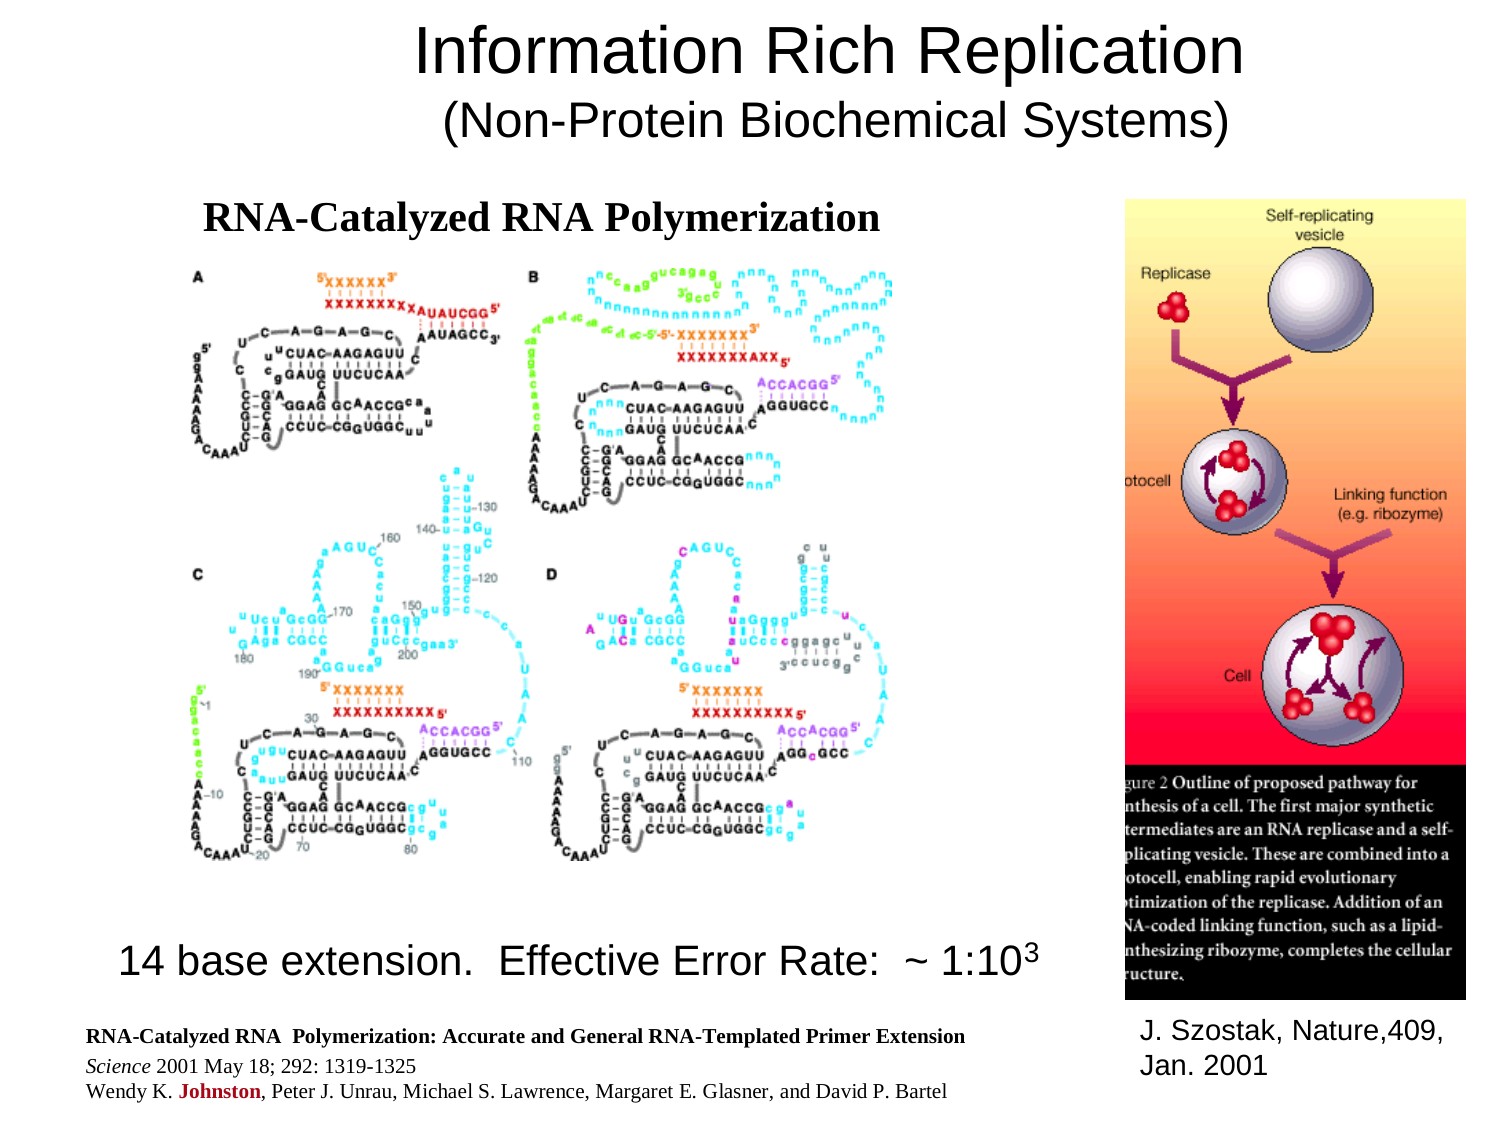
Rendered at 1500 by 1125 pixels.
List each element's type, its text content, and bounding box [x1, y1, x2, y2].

text_box J. Szostak, Nature,409, Jan. 2001 [1130, 1004, 1488, 1089]
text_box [0, 162, 1126, 1120]
text_box Information Rich Replication (Non-Protein Biochemical Systems) [398, 0, 1261, 155]
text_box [1130, 199, 1466, 1001]
